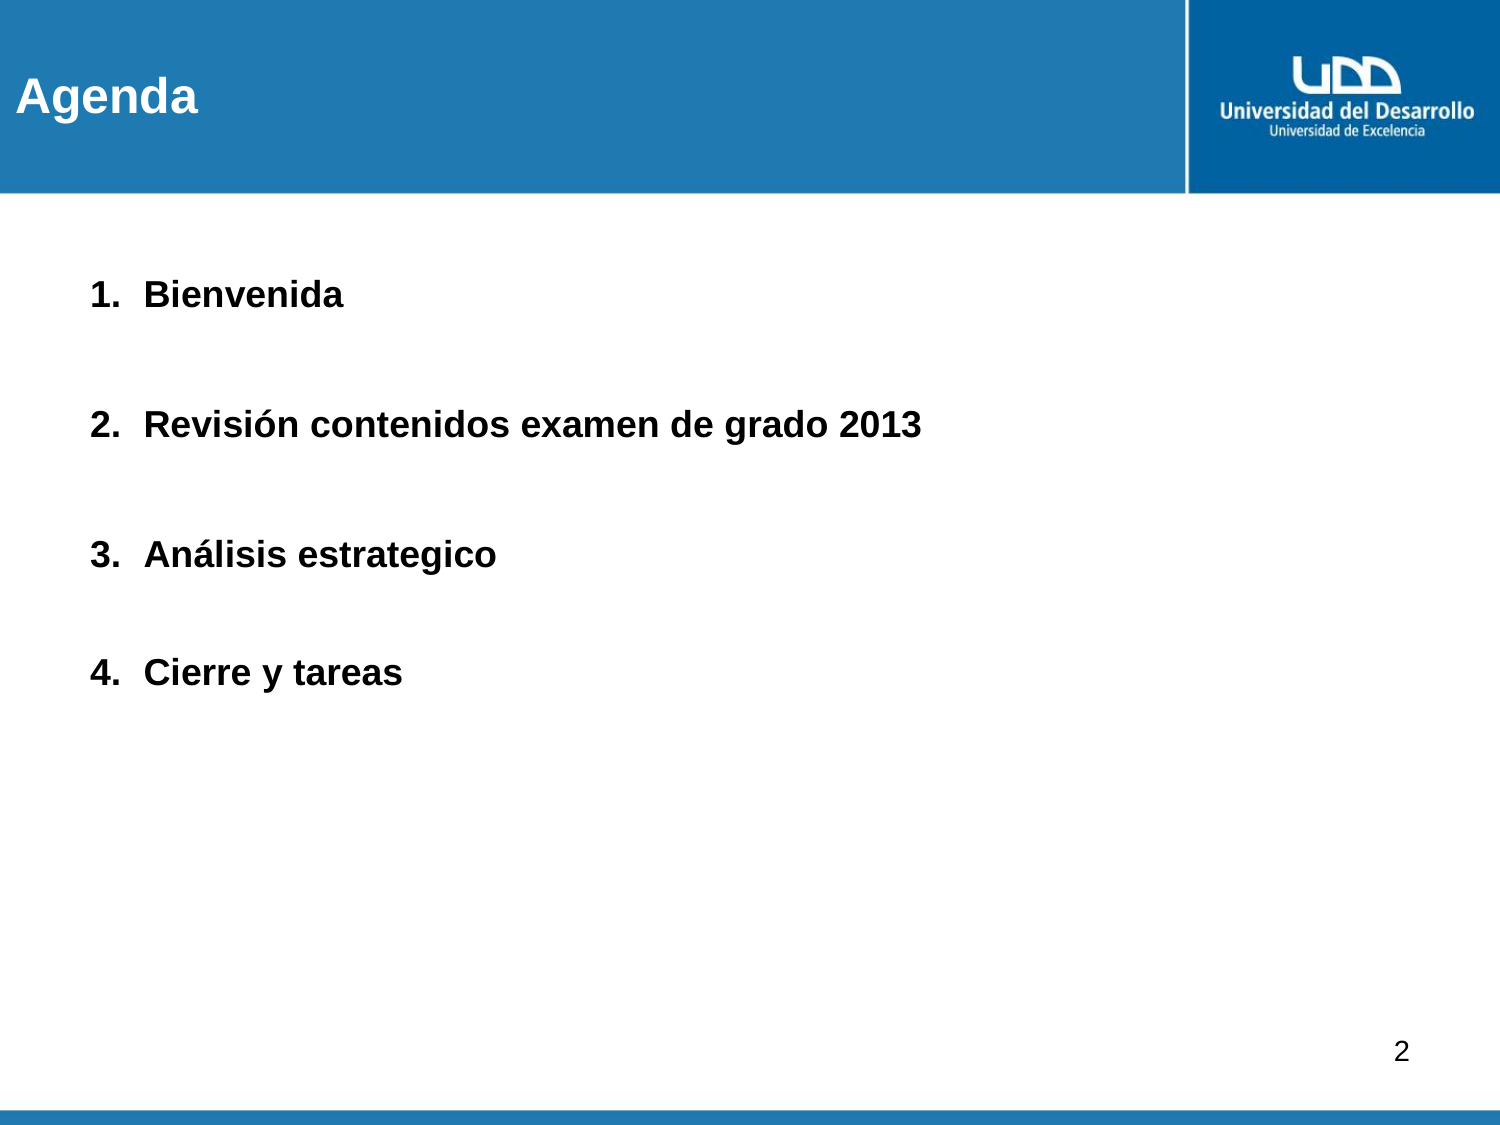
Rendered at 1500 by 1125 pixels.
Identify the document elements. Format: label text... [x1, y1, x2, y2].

list Bienvenida Revisión contenidos examen de grado 2013 Análisis estrategico Cierre y tareas [74, 262, 1426, 1006]
title Agenda [0, 0, 1184, 188]
slide_number 2 [1074, 1024, 1426, 1103]
picture [0, 0, 1500, 1125]
